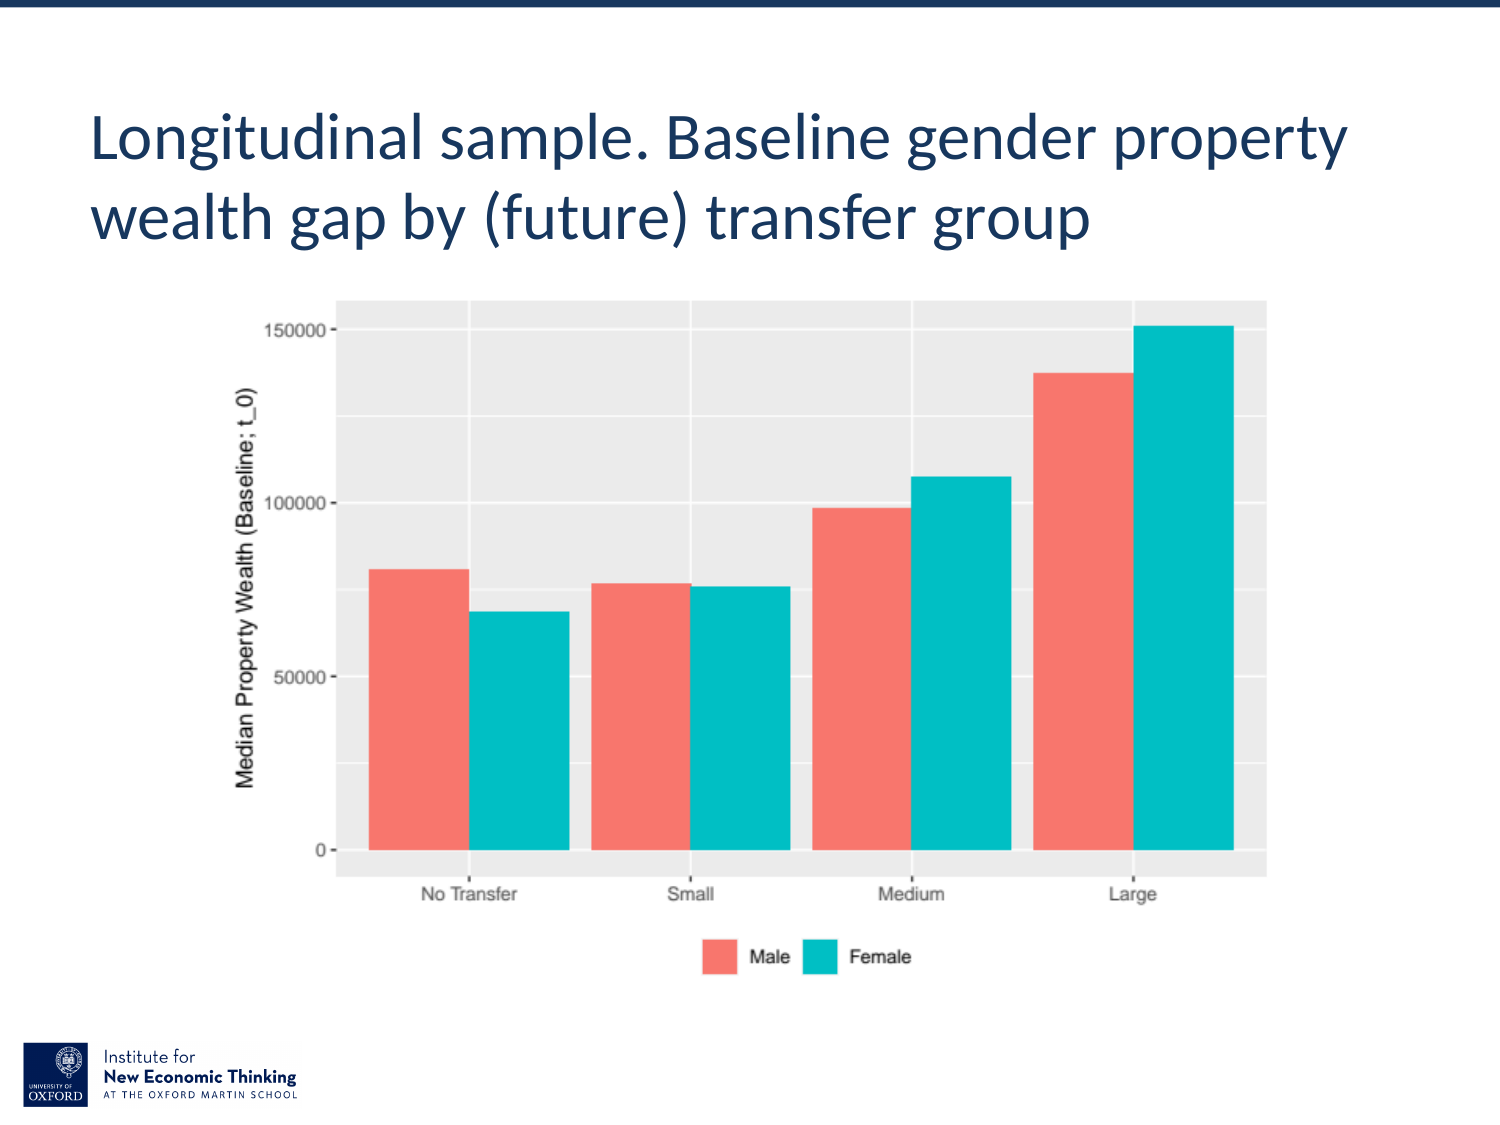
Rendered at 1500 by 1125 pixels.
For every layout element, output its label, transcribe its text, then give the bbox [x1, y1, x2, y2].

picture [21, 1041, 302, 1109]
title Longitudinal sample. Baseline gender property wealth gap by (future) transfer group [75, 54, 1425, 291]
picture [224, 290, 1276, 996]
